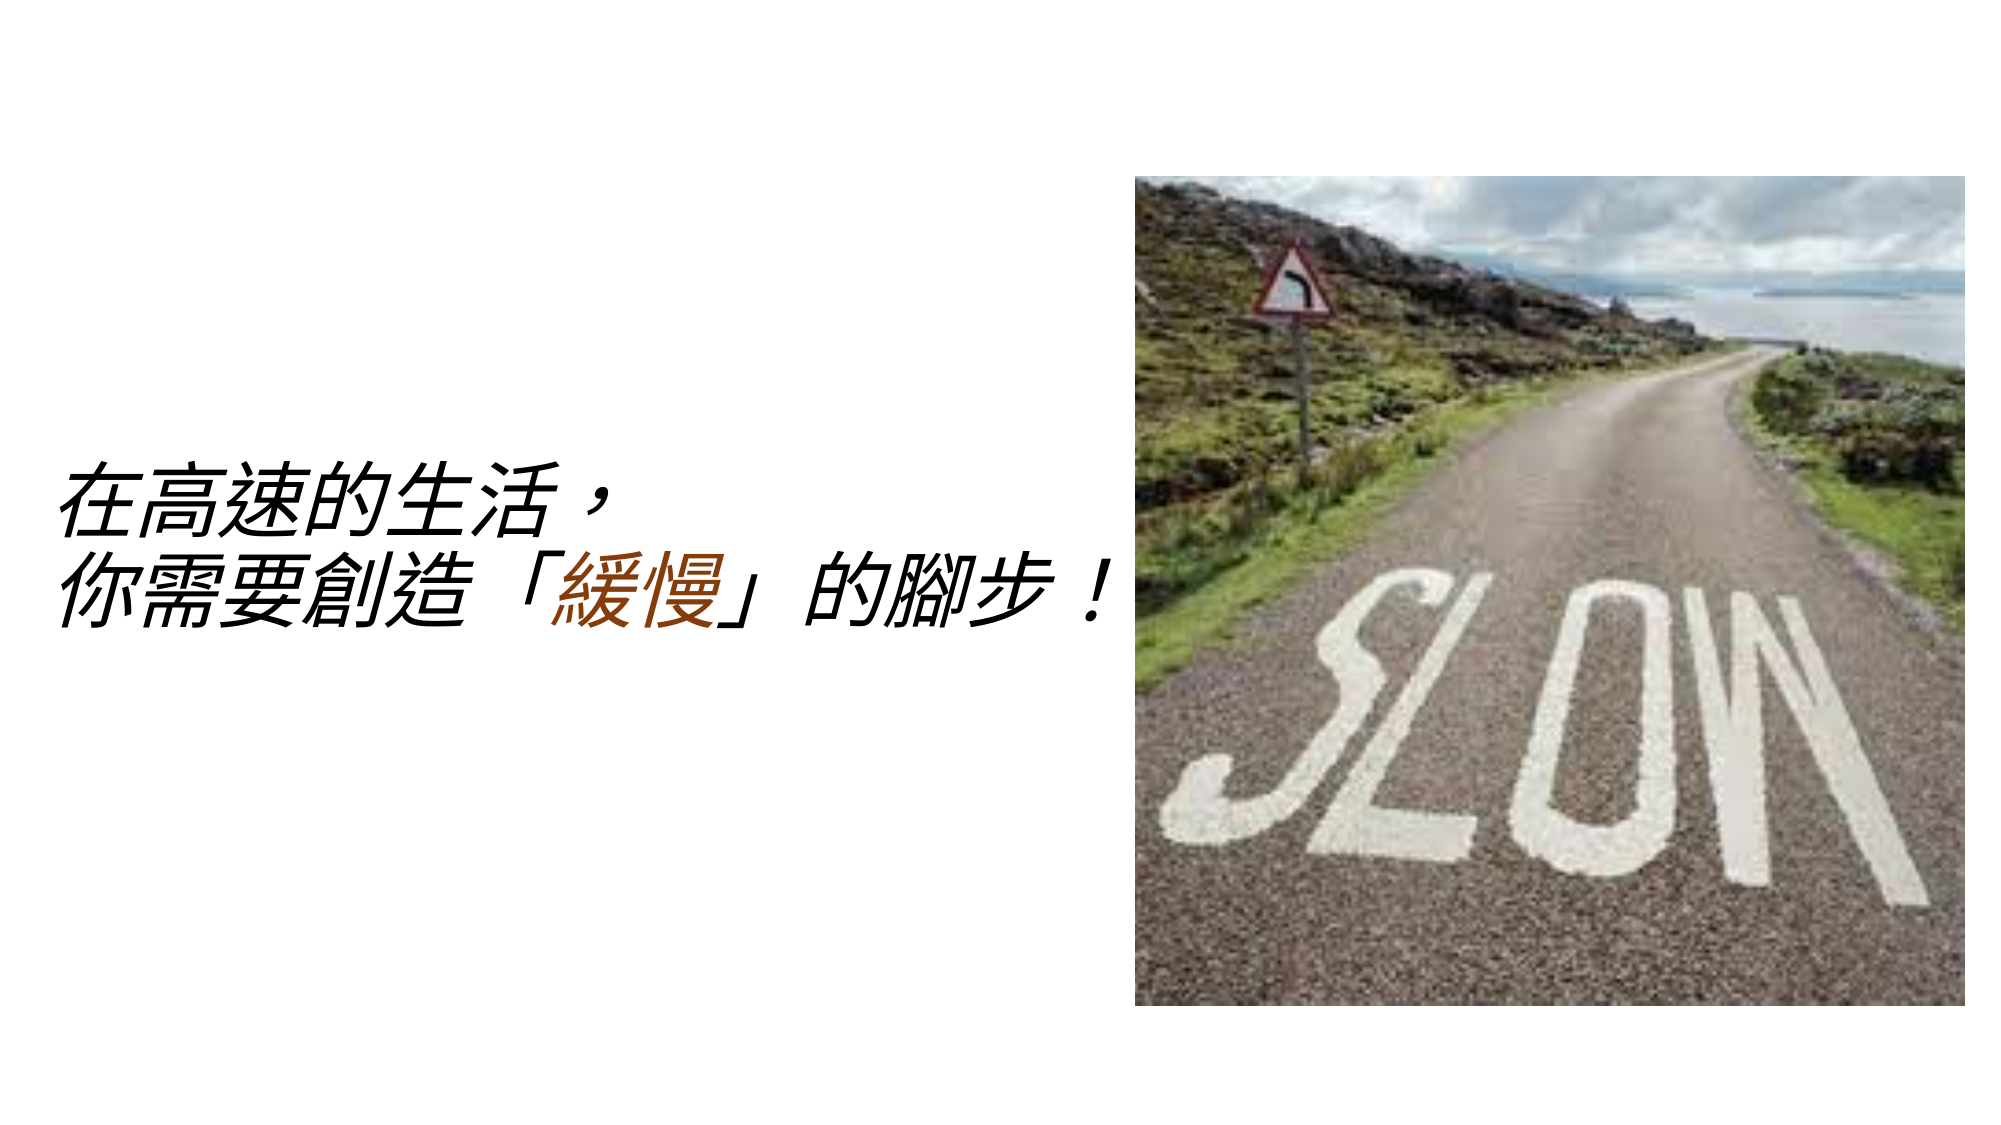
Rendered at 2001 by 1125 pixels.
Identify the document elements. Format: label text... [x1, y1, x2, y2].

picture [1135, 176, 1965, 1006]
title 在高速的生活， 你需要創造「緩慢」的腳步！ [35, 276, 1100, 648]
